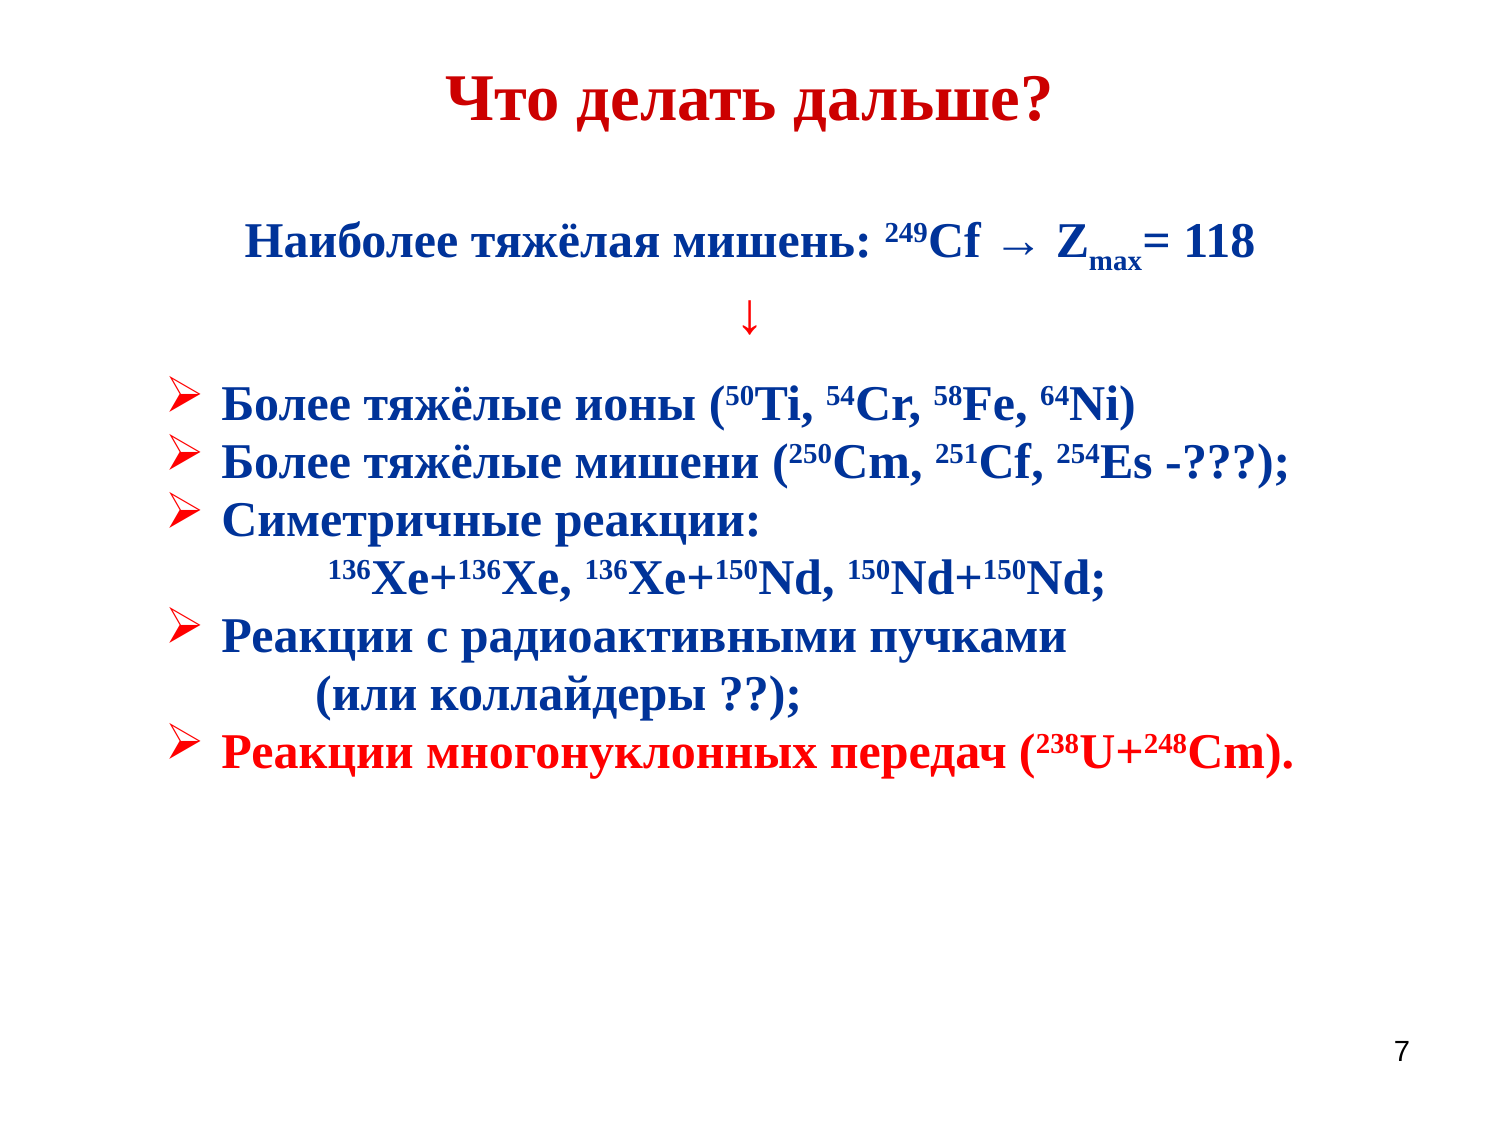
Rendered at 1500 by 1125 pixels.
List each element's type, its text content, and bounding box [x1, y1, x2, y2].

list Более тяжёлые ионы (50Ti, 54Cr, 58Fe, 64Ni) Более тяжёлые мишени (250Сm, 251Cf, 254Es -???); Симетричные реакции: 136Xe+136Xe, 136Xe+150Nd, 150Nd+150Nd; Реакции с радиоактивными пучками (или коллайдеры ??); Реакции многонуклонных передач (238U+248Cm). [150, 375, 1375, 863]
text_box Наиболее тяжёлая мишень: 249Cf → Zmax= 118 ↓ [229, 200, 1271, 353]
title Что делать дальше? [112, 37, 1388, 150]
slide_number 7 [1074, 1024, 1426, 1103]
